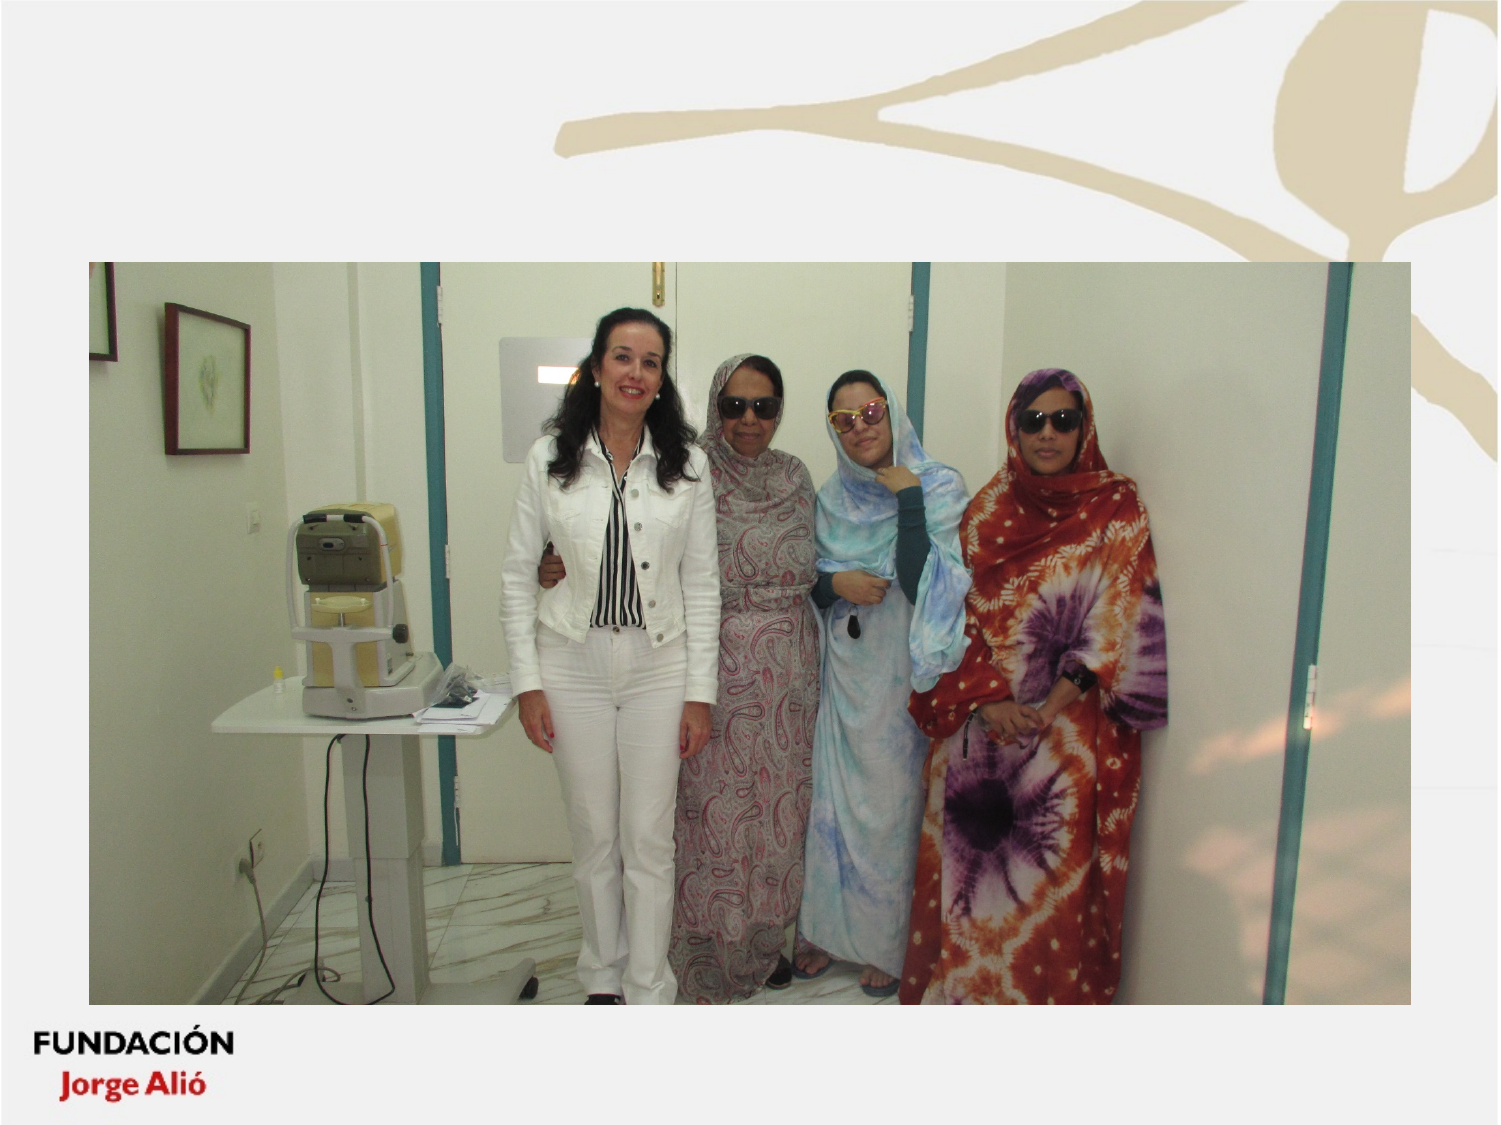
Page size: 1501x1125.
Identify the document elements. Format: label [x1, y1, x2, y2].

picture [0, 0, 1501, 1125]
list [89, 262, 1411, 1006]
